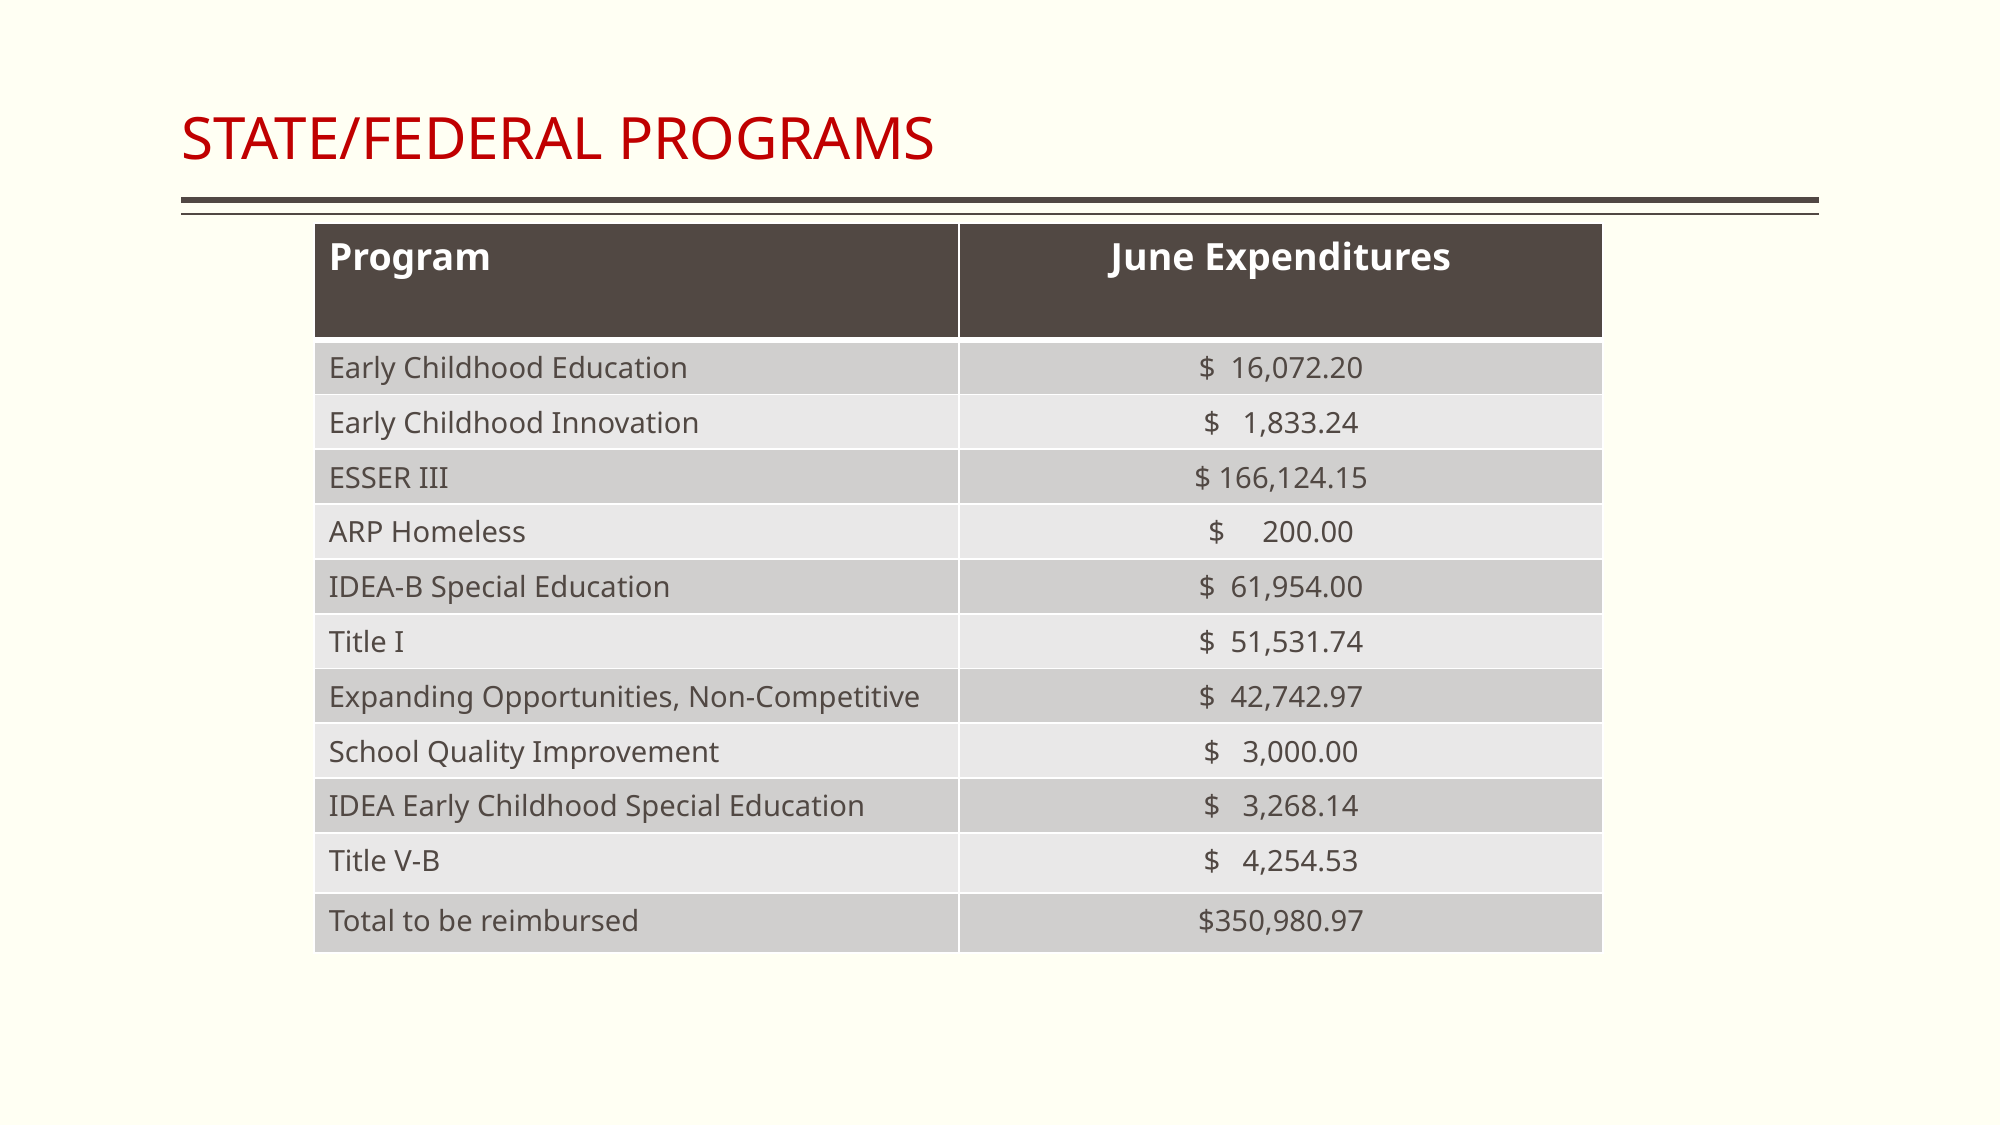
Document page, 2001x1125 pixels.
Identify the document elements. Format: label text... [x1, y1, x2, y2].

table_cell School Quality Improvement [315, 724, 958, 777]
table_cell $ 200.00 [960, 505, 1602, 558]
table_cell IDEA-B Special Education [315, 560, 958, 613]
table_cell Expanding Opportunities, Non-Competitive [315, 669, 958, 722]
table_cell $ 42,742.97 [960, 669, 1602, 722]
table_cell Total to be reimbursed [315, 894, 958, 952]
table_cell $ 166,124.15 [960, 450, 1602, 503]
table_header June Expenditures [960, 224, 1602, 337]
table_cell $ 16,072.20 [960, 343, 1602, 394]
table_cell ARP Homeless [315, 505, 958, 558]
table_cell Early Childhood Education [315, 343, 958, 394]
table_header Program [315, 224, 958, 337]
table_cell Early Childhood Innovation [315, 395, 958, 448]
table_cell ESSER III [315, 450, 958, 503]
table_cell Title V-B [315, 834, 958, 892]
table_cell $ 3,268.14 [960, 779, 1602, 832]
title STATE/FEDERAL PROGRAMS [181, 0, 1819, 180]
table_cell $ 4,254.53 [960, 834, 1602, 892]
table_cell Title I [315, 615, 958, 668]
table_cell $350,980.97 [960, 894, 1602, 952]
table_cell IDEA Early Childhood Special Education [315, 779, 958, 832]
table_cell $ 61,954.00 [960, 560, 1602, 613]
table_cell $ 51,531.74 [960, 615, 1602, 668]
table_cell $ 1,833.24 [960, 395, 1602, 448]
table_cell $ 3,000.00 [960, 724, 1602, 777]
